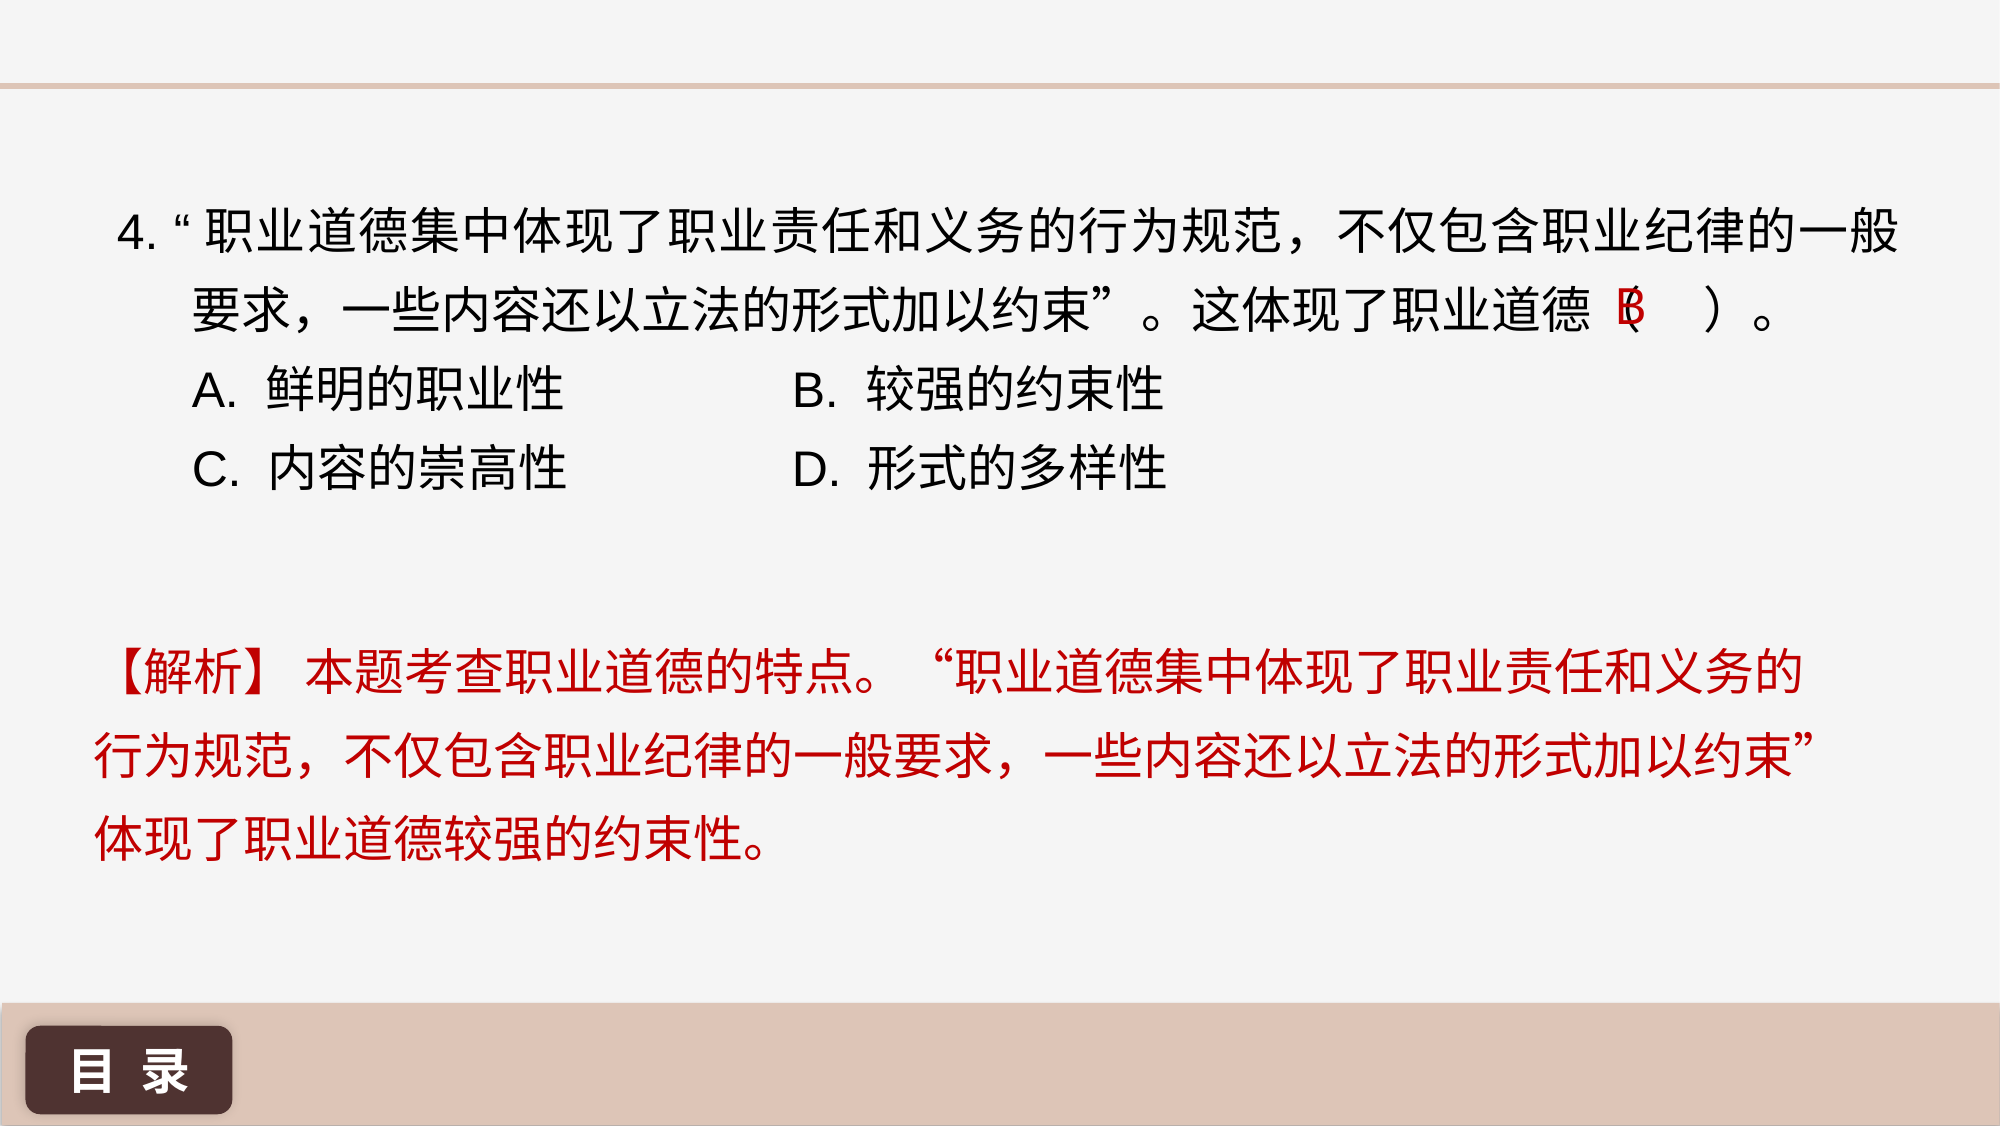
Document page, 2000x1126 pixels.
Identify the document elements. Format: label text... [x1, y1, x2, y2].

text_box 【解析】 本题考查职业道德的特点。“职业道德集中体现了职业责任和义务的行为规范，不仅包含职业纪律的一般要求，一些内容还以立法的形式加以约束”体现了职业道德较强的约束性。 [78, 610, 1867, 892]
text_box B [1554, 243, 1706, 347]
text_box 4. “职业道德集中体现了职业责任和义务的行为规范，不仅包含职业纪律的一般要求，一些内容还以立法的形式加以约束”。这体现了职业道德（ ）。 A. 鲜明的职业性 B. 较强的约束性 C. 内容的崇高性 D. 形式的多样性 [102, 172, 1916, 505]
